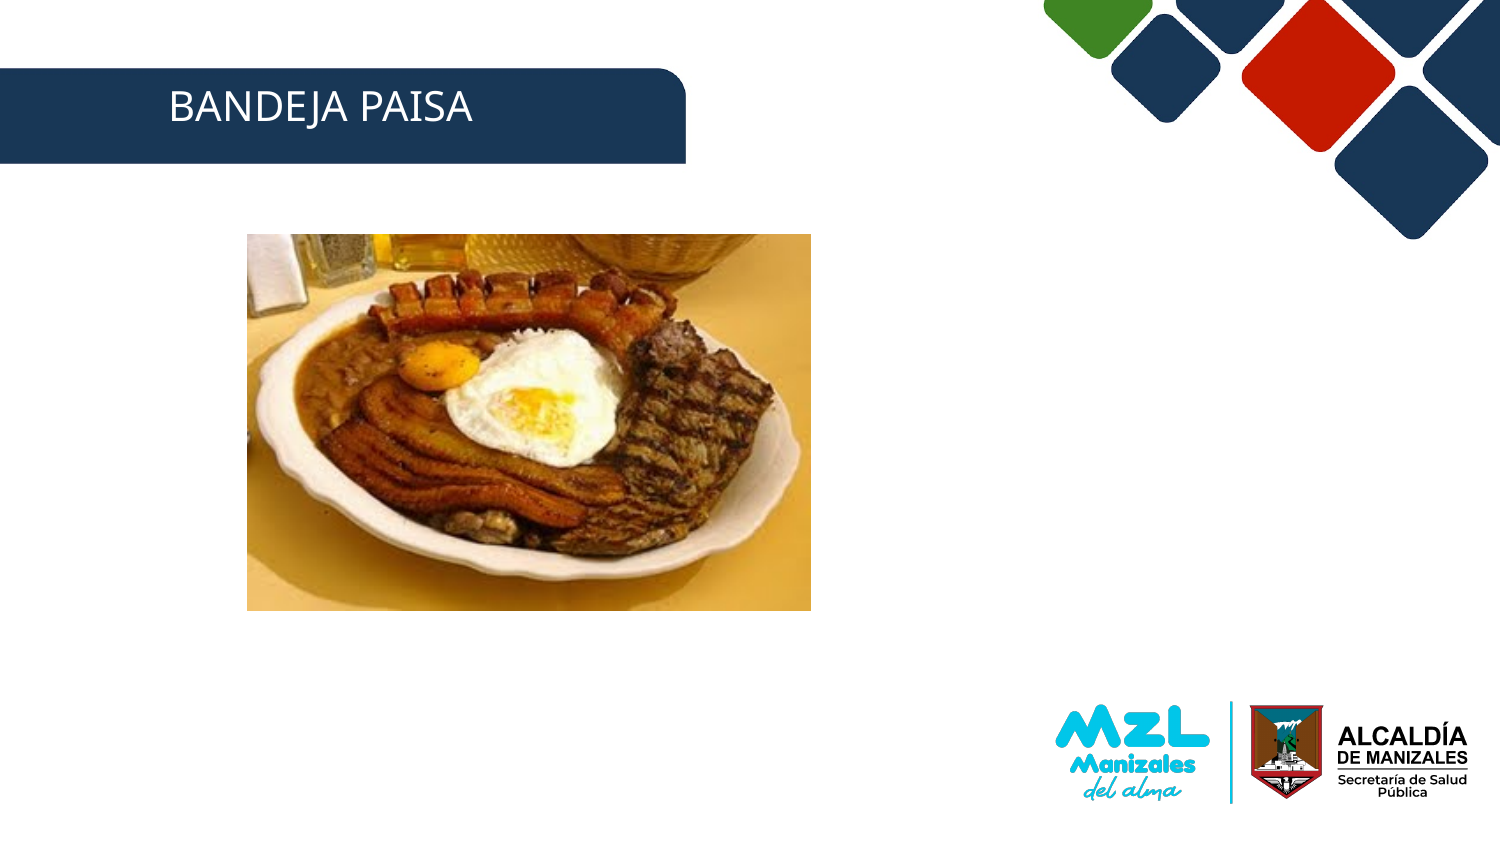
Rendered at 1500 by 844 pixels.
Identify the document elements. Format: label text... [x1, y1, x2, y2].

text_box BANDEJA PAISA [0, 37, 643, 146]
picture [0, 0, 1500, 844]
